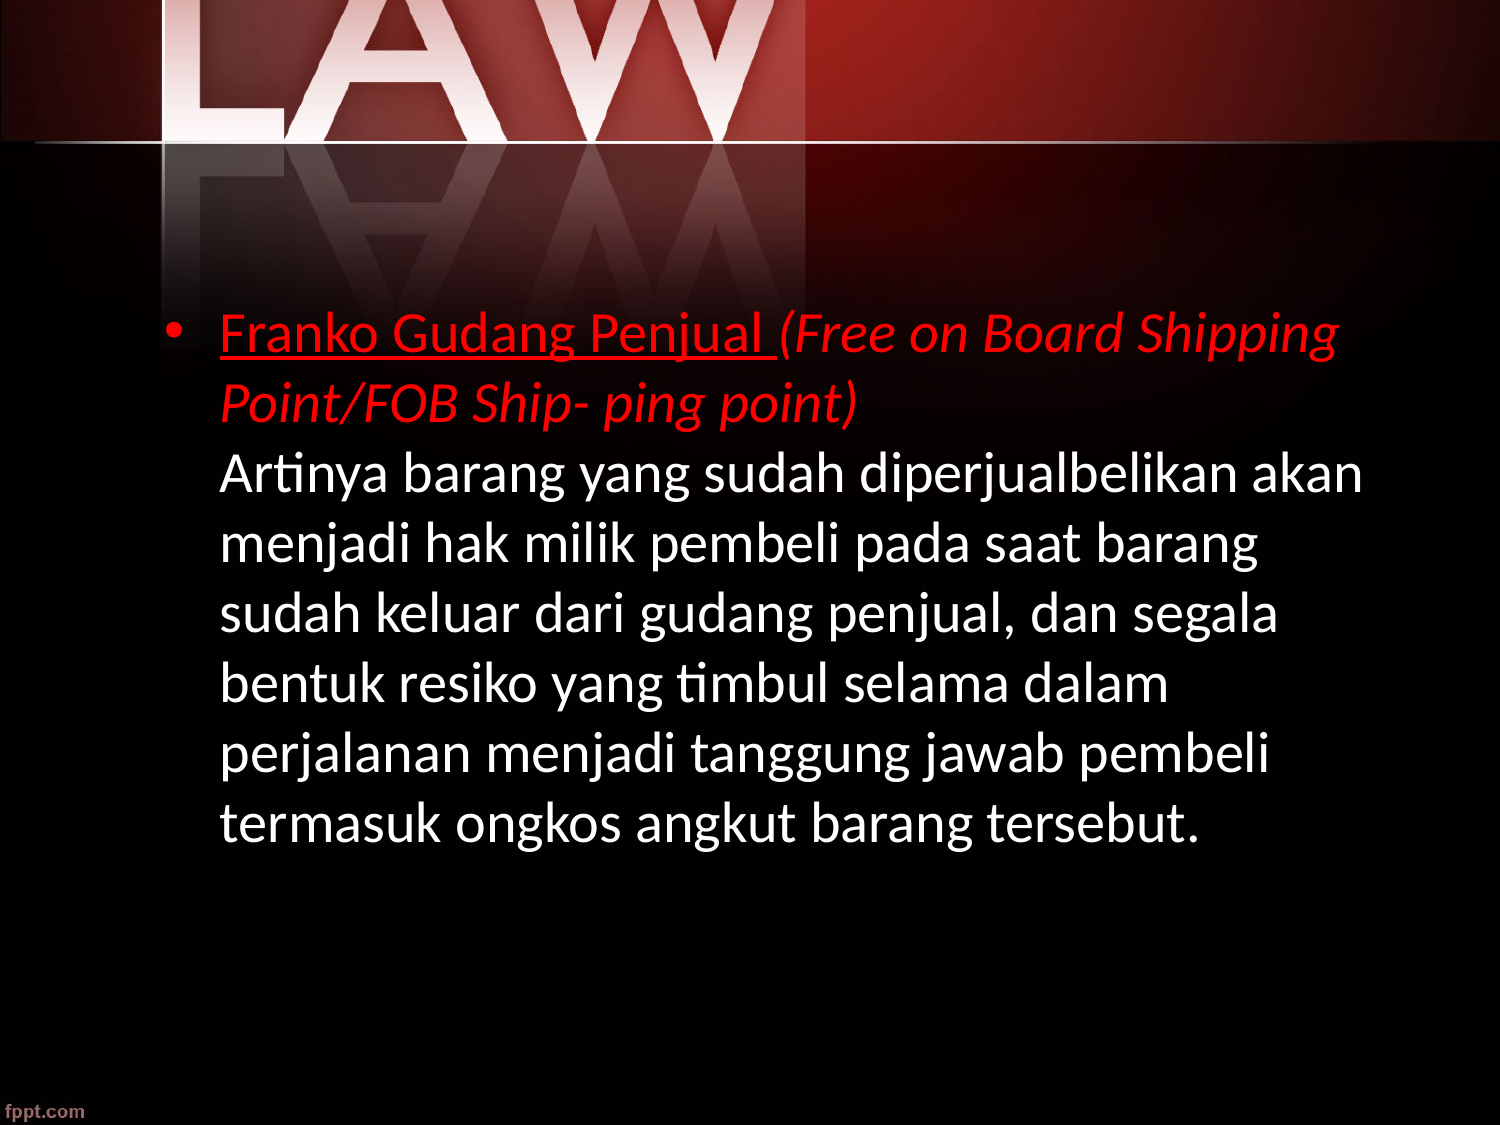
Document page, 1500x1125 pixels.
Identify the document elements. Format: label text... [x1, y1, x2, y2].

list Franko Gudang Penjual (Free on Board Shipping Point/FOB Ship- ping point) Artinya barang yang sudah diperjualbelikan akan menjadi hak milik pembeli pada saat barang sudah keluar dari gudang penjual, dan segala bentuk resiko yang timbul selama dalam perjalanan menjadi tanggung jawab pembeli termasuk ongkos angkut barang tersebut. [148, 286, 1424, 905]
picture [0, 0, 1500, 1125]
